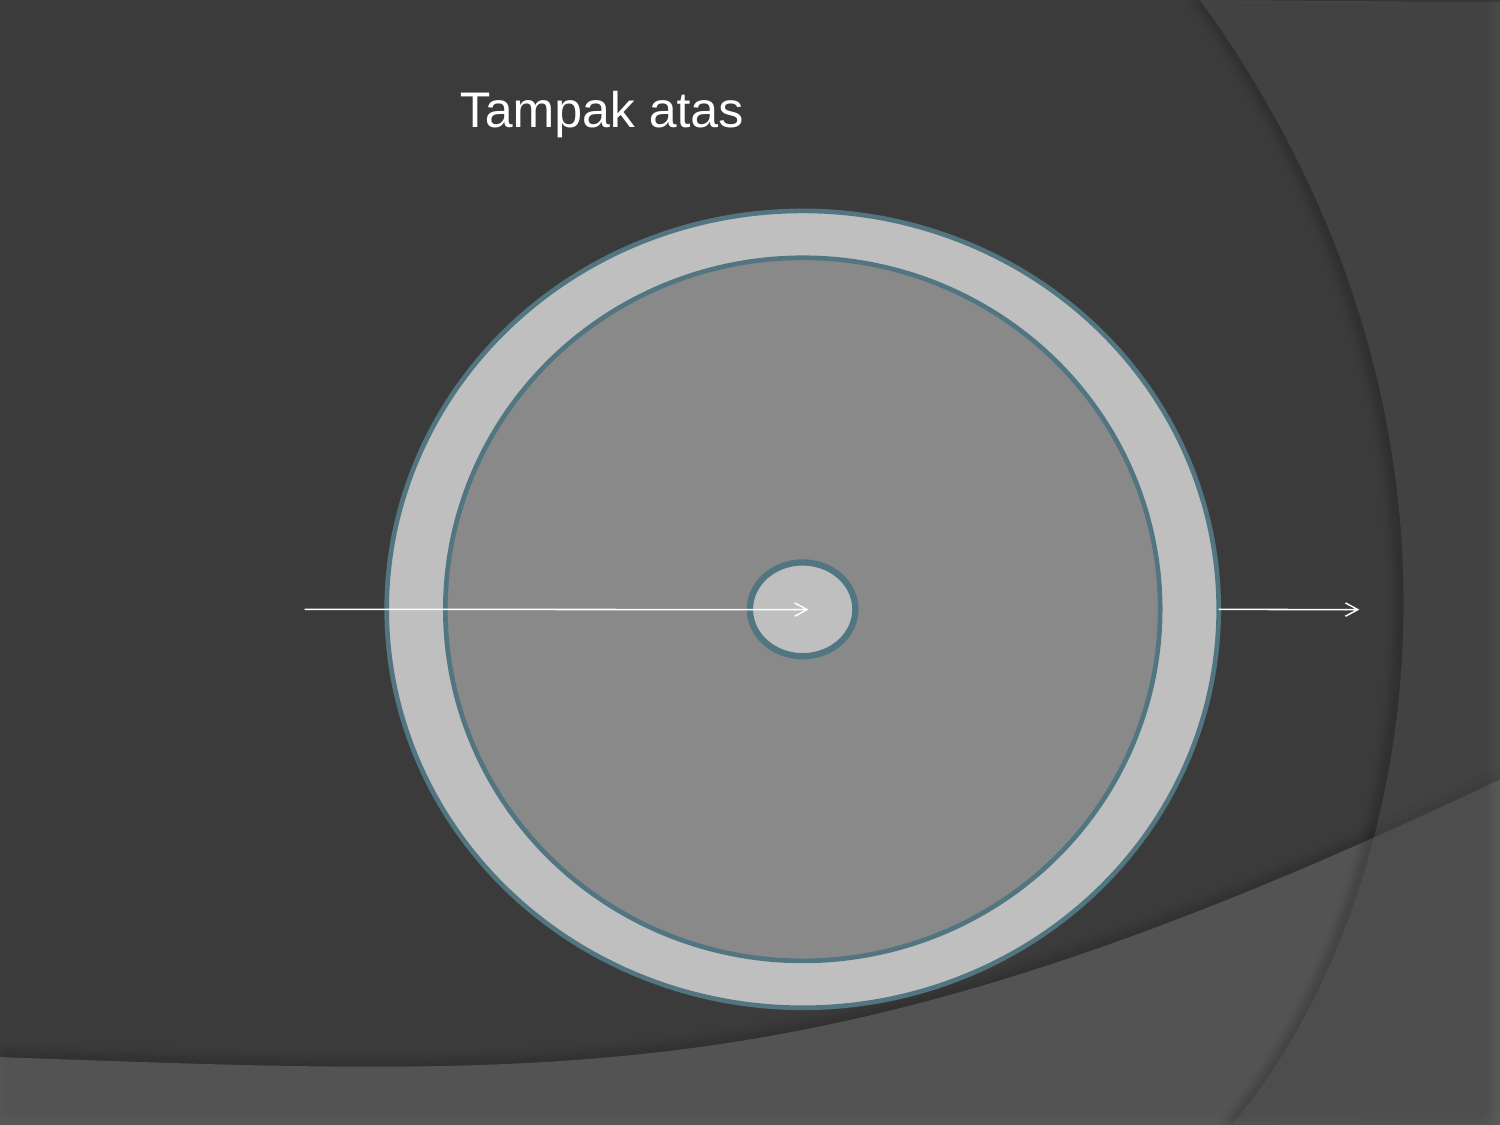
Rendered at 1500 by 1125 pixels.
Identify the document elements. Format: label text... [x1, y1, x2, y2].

text_box [443, 256, 1162, 963]
text_box [749, 560, 857, 658]
text_box Tampak atas [445, 70, 1020, 145]
text_box [385, 209, 1221, 1010]
